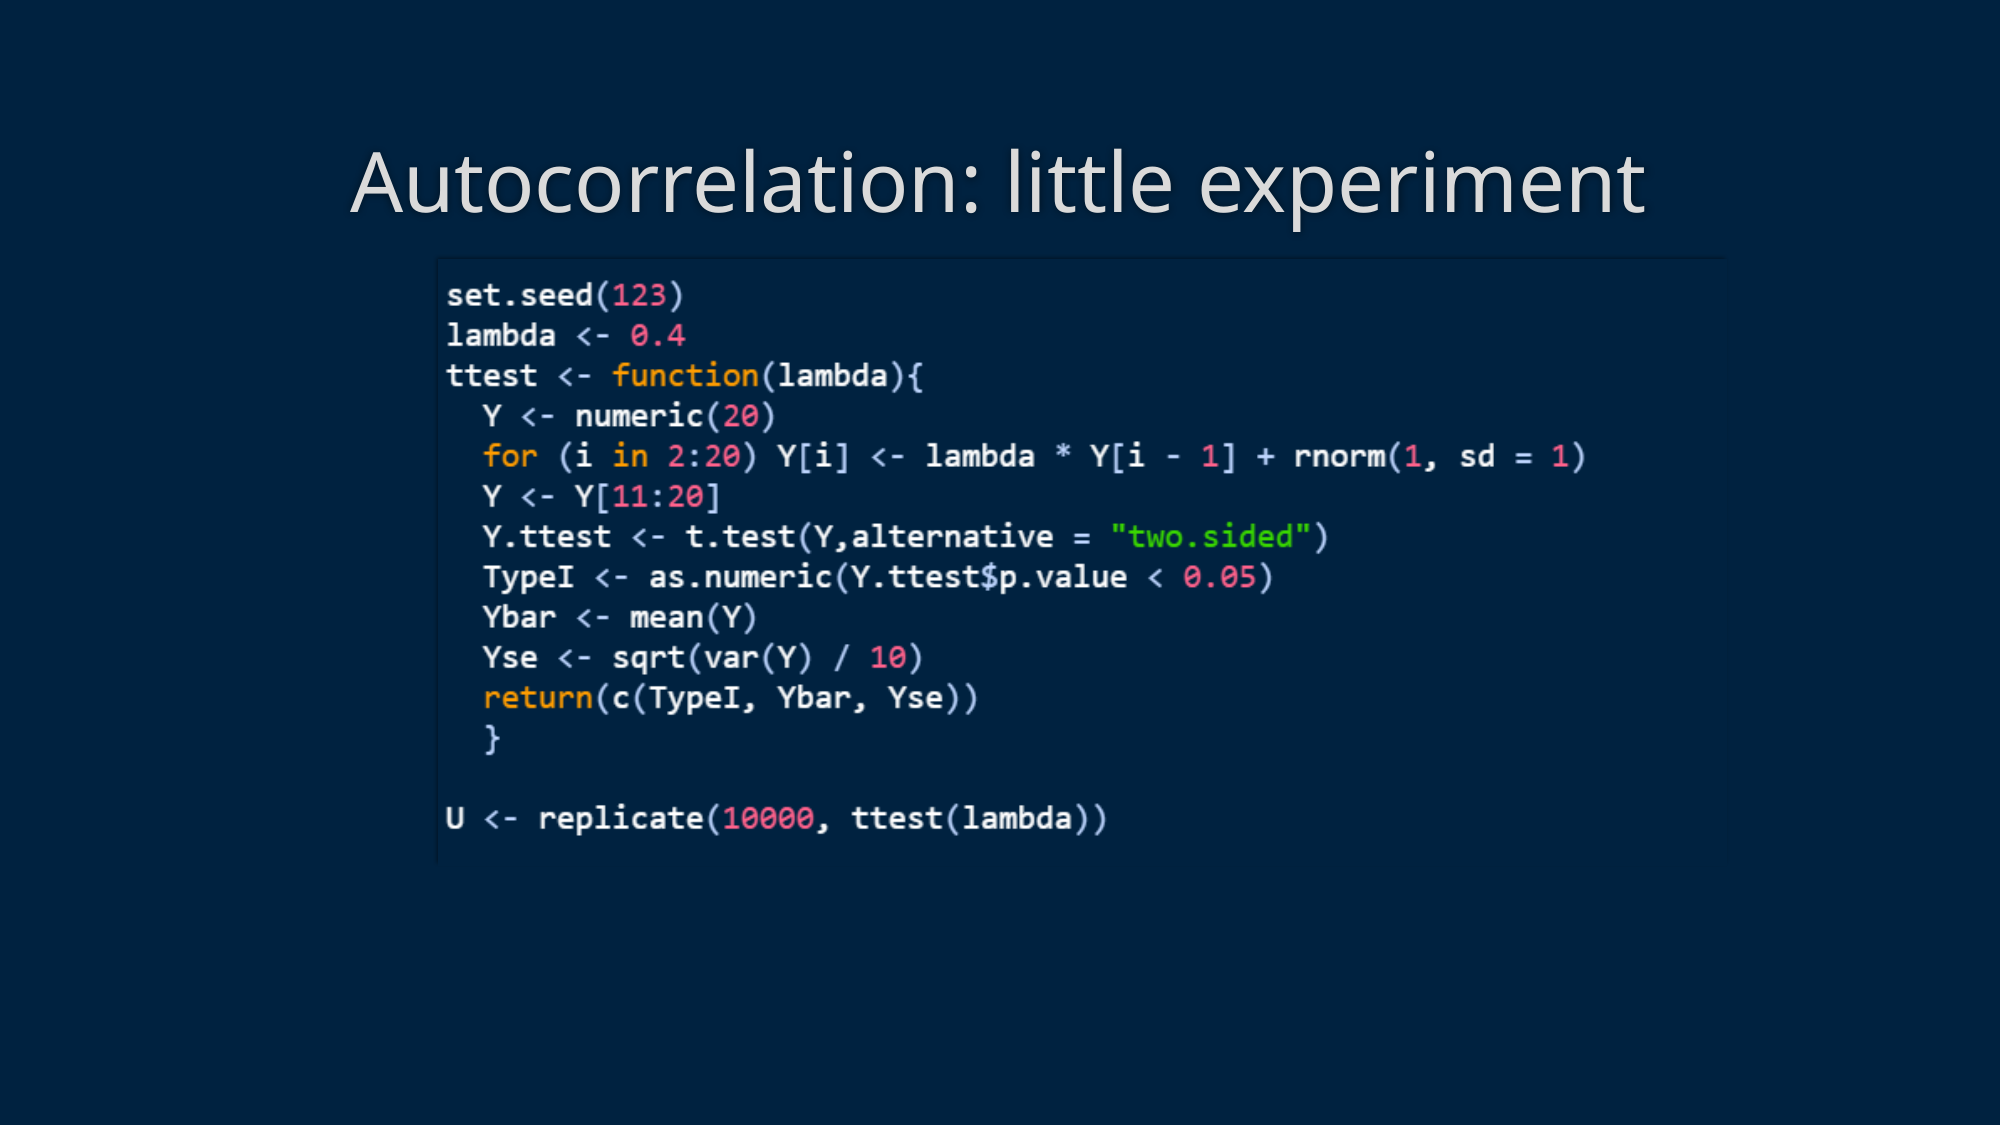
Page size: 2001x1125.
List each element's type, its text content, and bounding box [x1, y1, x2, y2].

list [437, 258, 1727, 866]
title Autocorrelation: little experiment [149, 99, 1849, 260]
